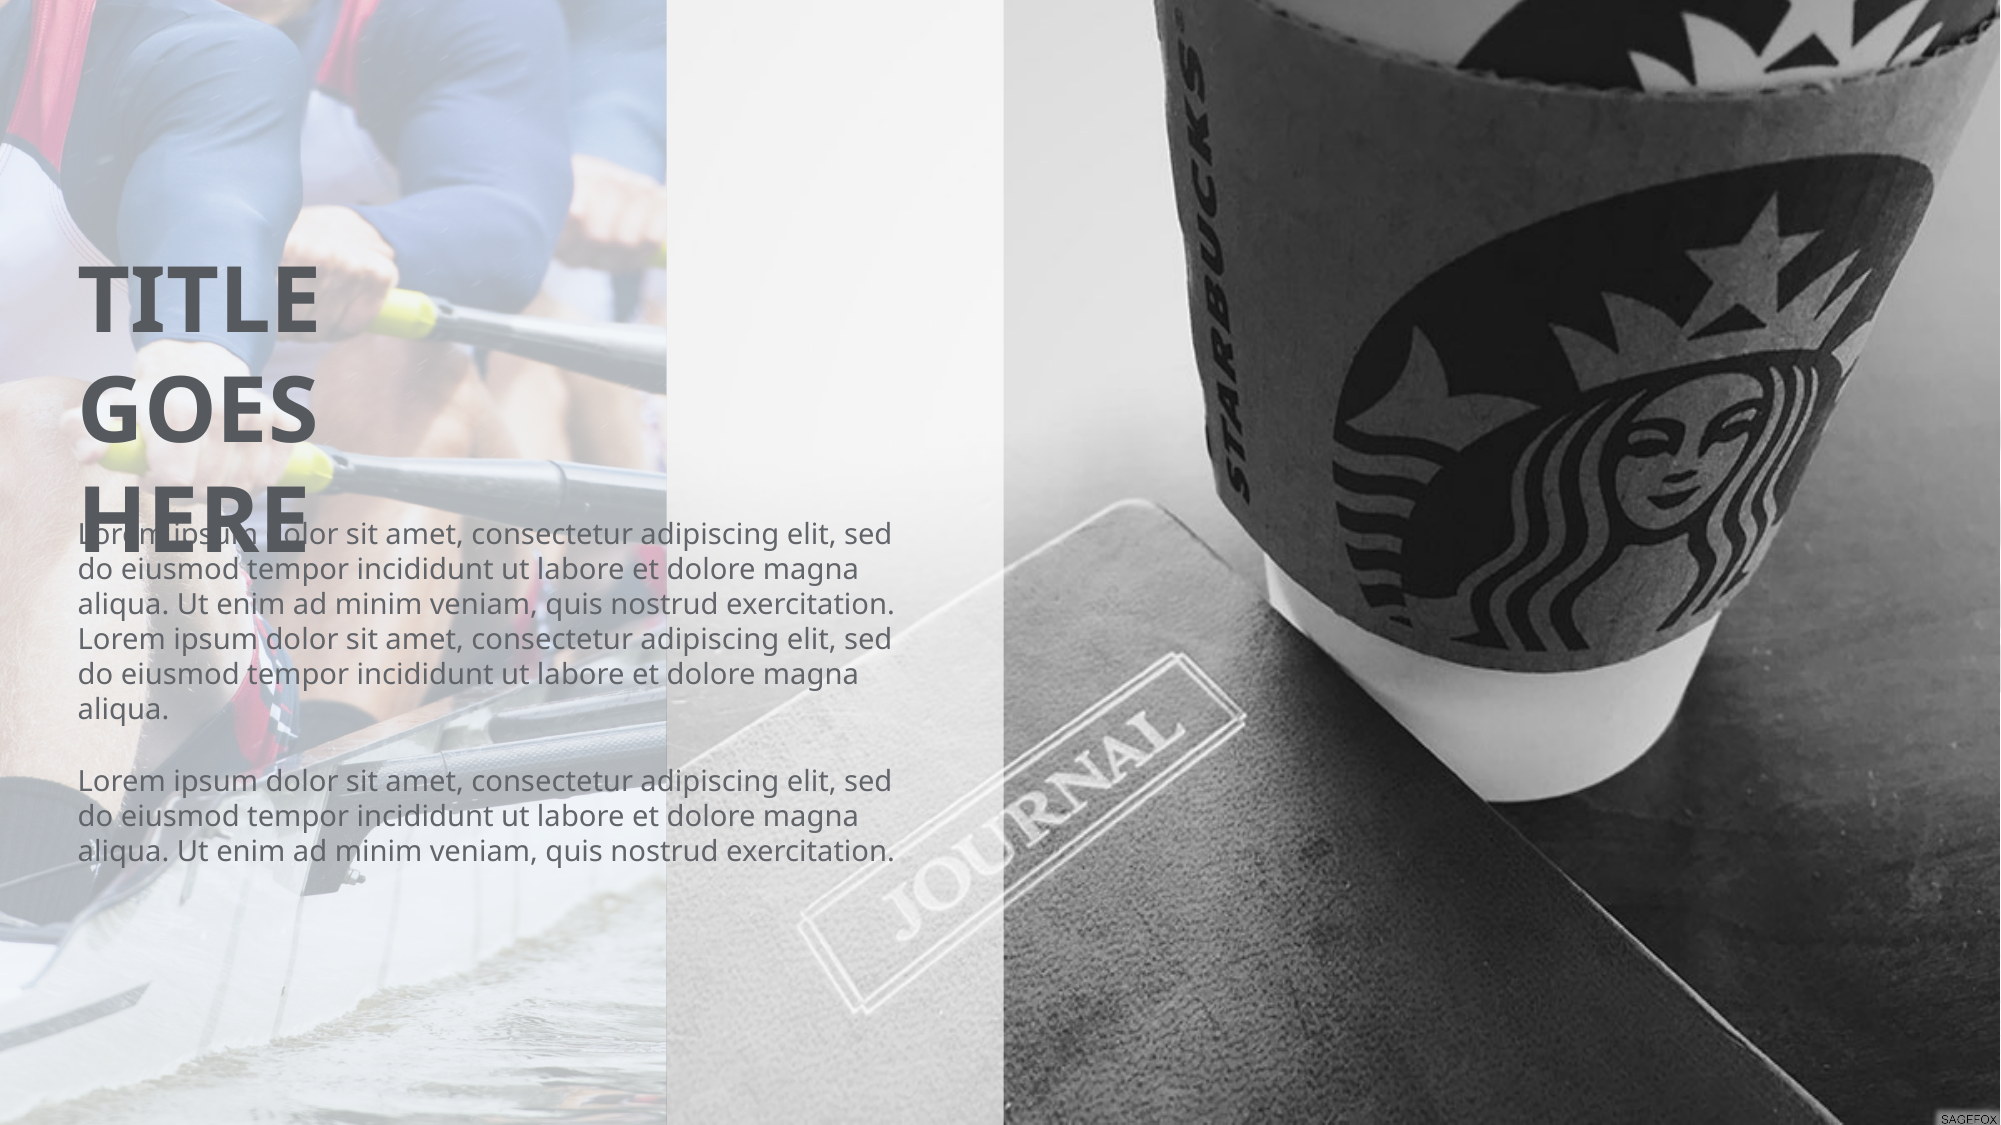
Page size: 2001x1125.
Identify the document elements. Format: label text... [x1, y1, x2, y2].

picture [1938, 1114, 1999, 1125]
text_box [666, 0, 1005, 1125]
text_box TITLE GOES HERE [62, 233, 549, 578]
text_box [0, 0, 666, 1125]
text_box Lorem ipsum dolor sit amet, consectetur adipiscing elit, sed do eiusmod tempor incididunt ut labore et dolore magna aliqua. Ut enim ad minim veniam, quis nostrud exercitation. Lorem ipsum dolor sit amet, consectetur adipiscing elit, sed do eiusmod tempor incididunt ut labore et dolore magna aliqua. [62, 507, 928, 733]
text_box [1005, 0, 2000, 1125]
text_box Lorem ipsum dolor sit amet, consectetur adipiscing elit, sed do eiusmod tempor incididunt ut labore et dolore magna aliqua. Ut enim ad minim veniam, quis nostrud exercitation. [62, 755, 928, 875]
